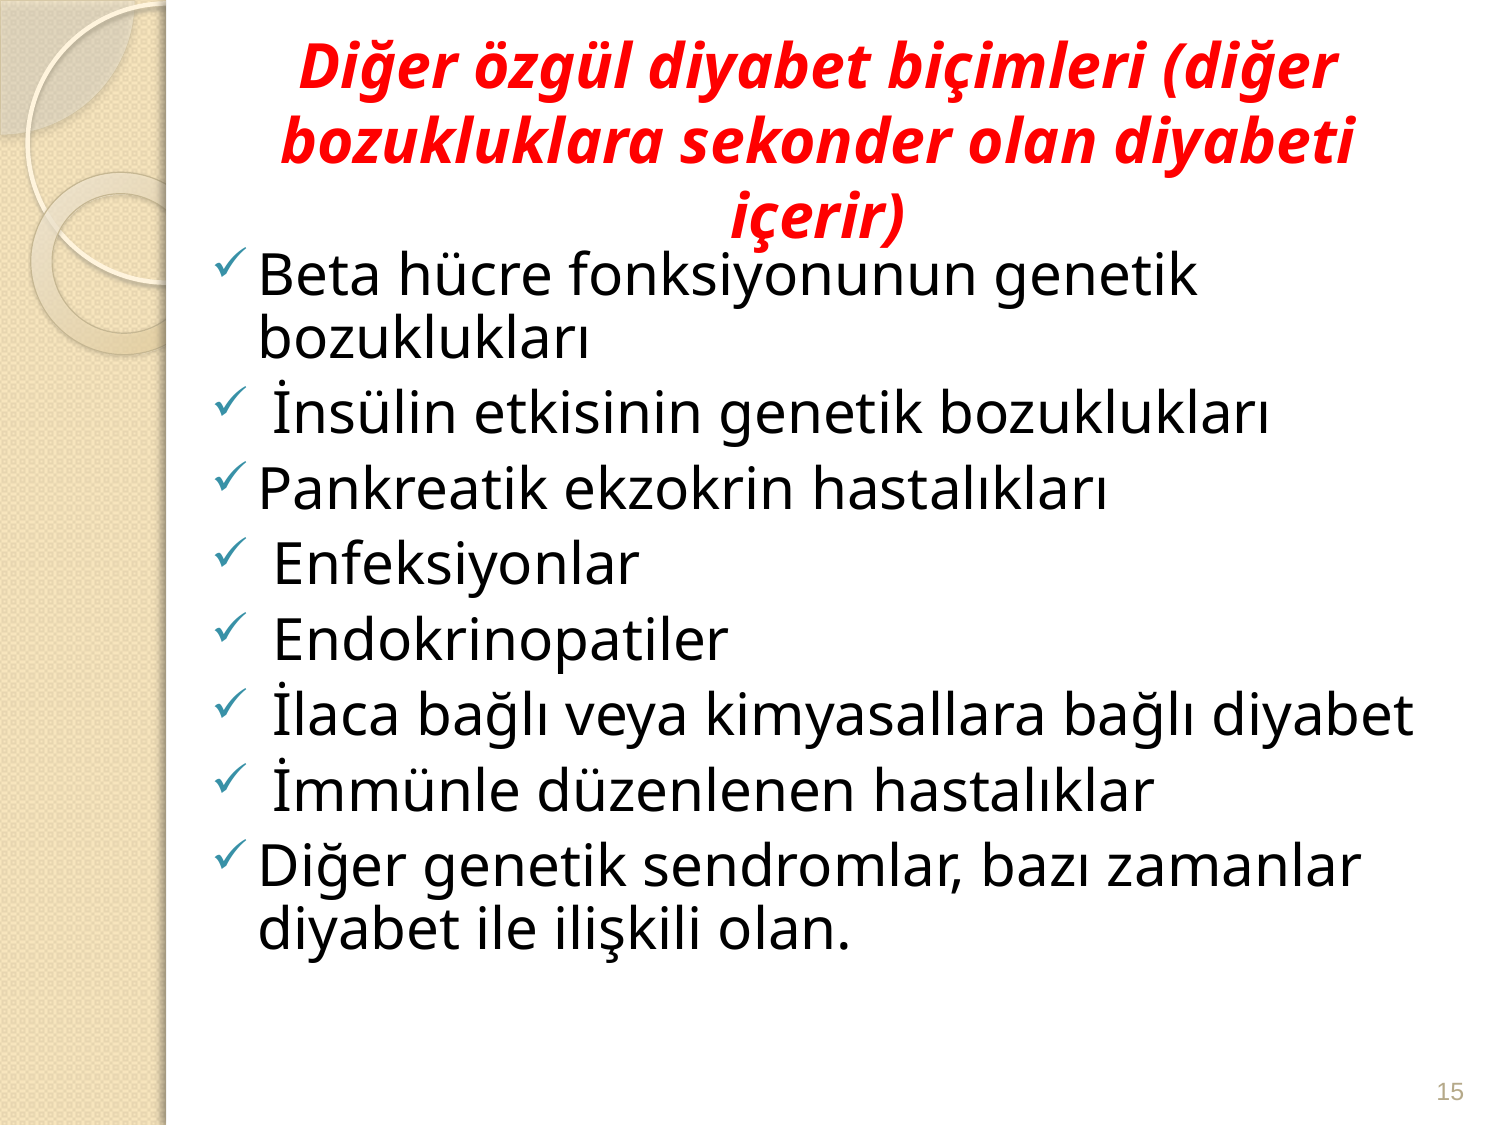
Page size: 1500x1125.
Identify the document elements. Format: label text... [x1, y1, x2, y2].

list Beta hücre fonksiyonunun genetik bozuklukları İnsülin etkisinin genetik bozuklukları Pankreatik ekzokrin hastalıkları Enfeksiyonlar Endokrinopatiler İlaca bağlı veya kimyasallara bağlı diyabet İmmünle düzenlenen hastalıklar Diğer genetik sendromlar, bazı zamanlar diyabet ile ilişkili olan. [183, 237, 1466, 1125]
title Diğer özgül diyabet biçimleri (diğer bozukluklara sekonder olan diyabeti içerir) [171, 45, 1466, 233]
slide_number 15 [1413, 1034, 1488, 1113]
